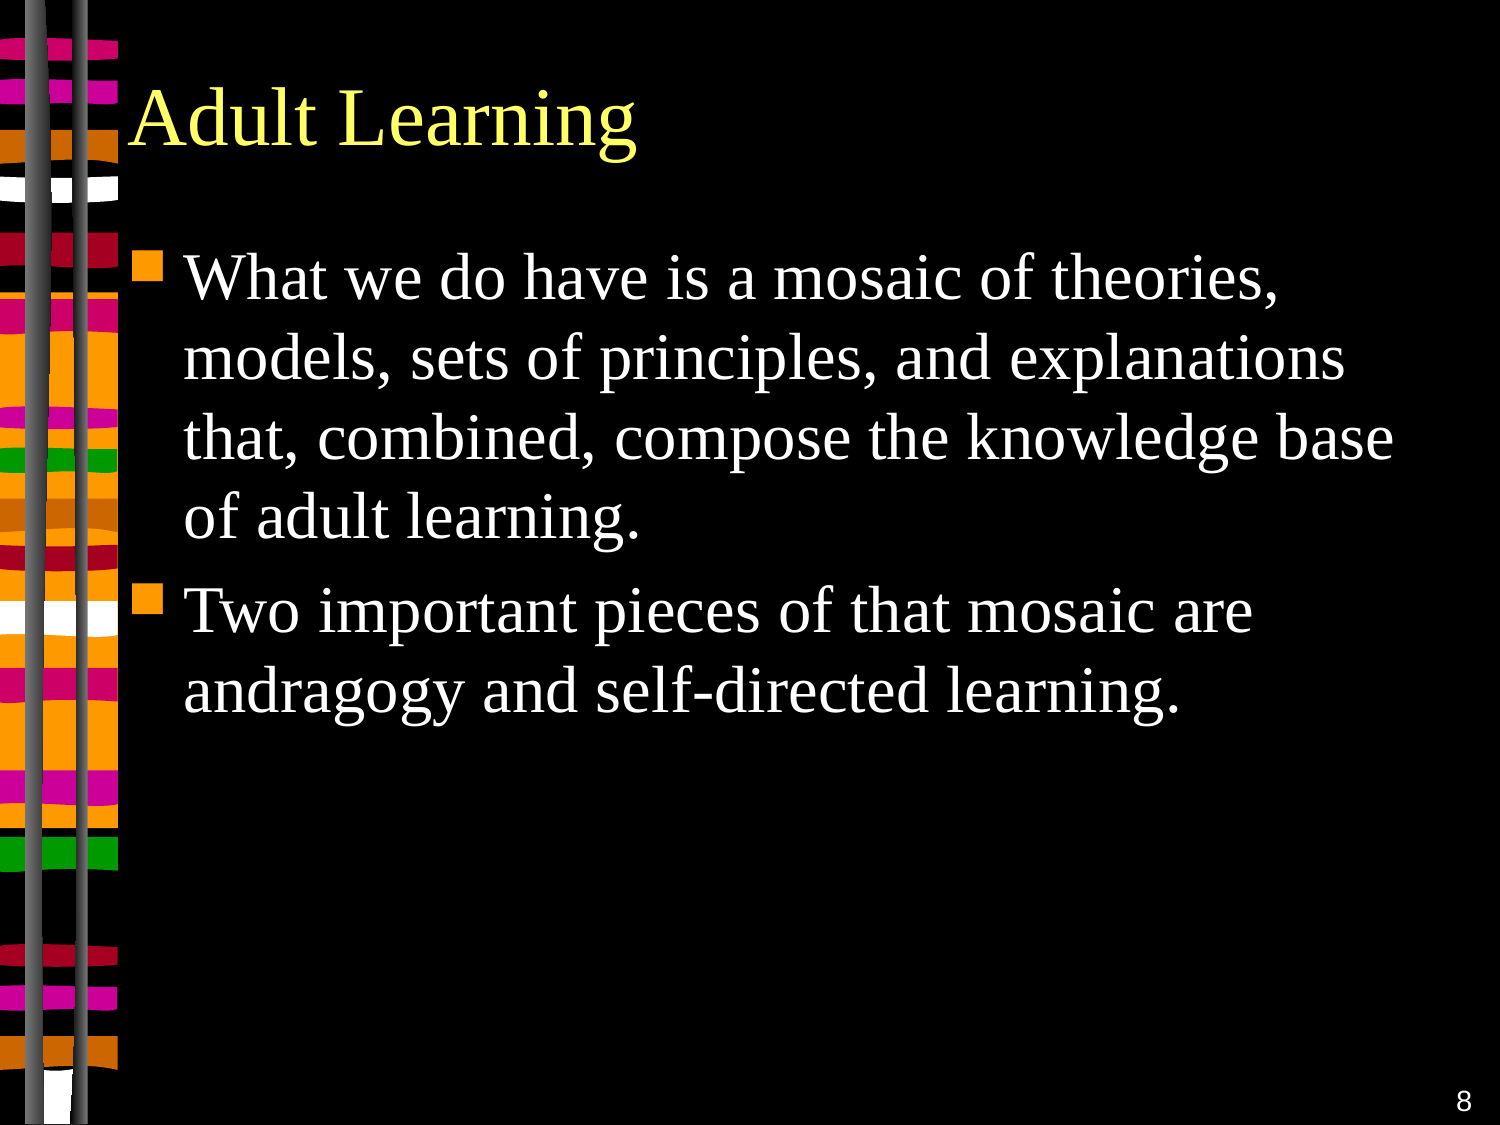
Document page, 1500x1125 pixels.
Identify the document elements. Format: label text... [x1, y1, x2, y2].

title Adult Learning [112, 37, 1468, 188]
list What we do have is a mosaic of theories, models, sets of principles, and explanations that, combined, compose the knowledge base of adult learning. Two important pieces of that mosaic are andragogy and self-directed learning. [112, 224, 1468, 1063]
slide_number 8 [1387, 1074, 1488, 1113]
